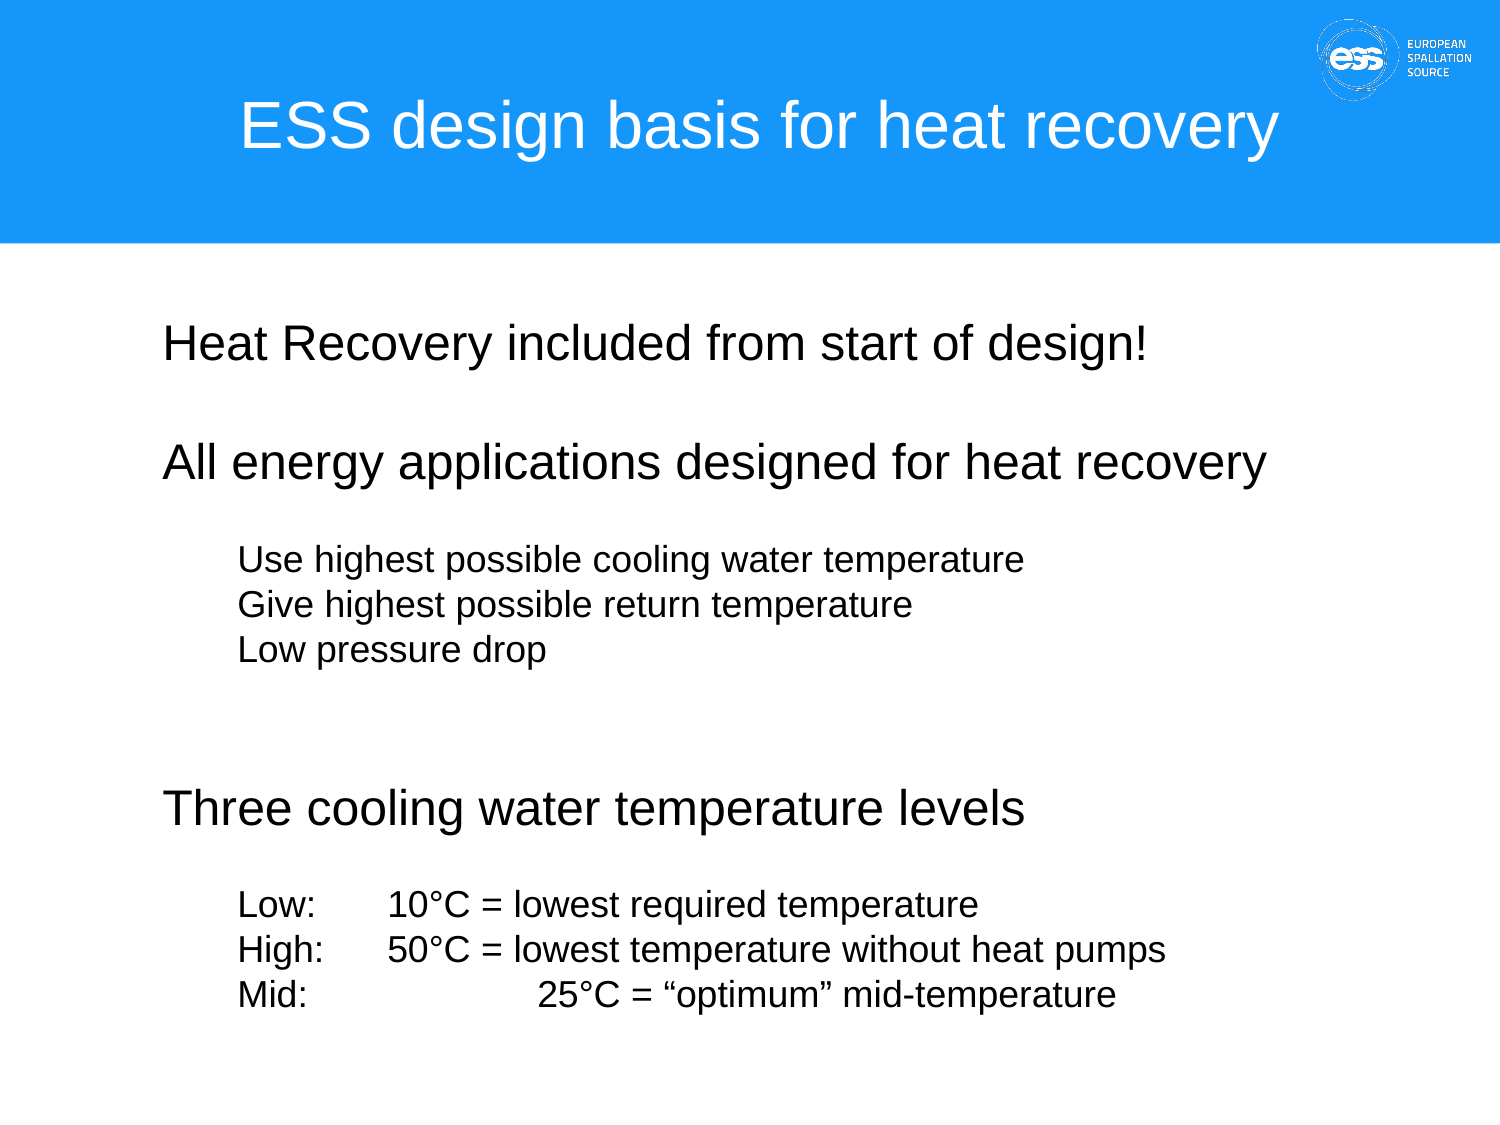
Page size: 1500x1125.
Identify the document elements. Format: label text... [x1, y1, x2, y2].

text_box ESS design basis for heat recovery [0, 0, 1500, 246]
picture [1317, 18, 1471, 102]
text_box Heat Recovery included from start of design! All energy applications designed for heat recovery Use highest possible cooling water temperature Give highest possible return temperature Low pressure drop Three cooling water temperature levels Low: 10°C = lowest required temperature High: 50°C = lowest temperature without heat pumps Mid: 25°C = “optimum” mid-temperature [147, 302, 1388, 1068]
